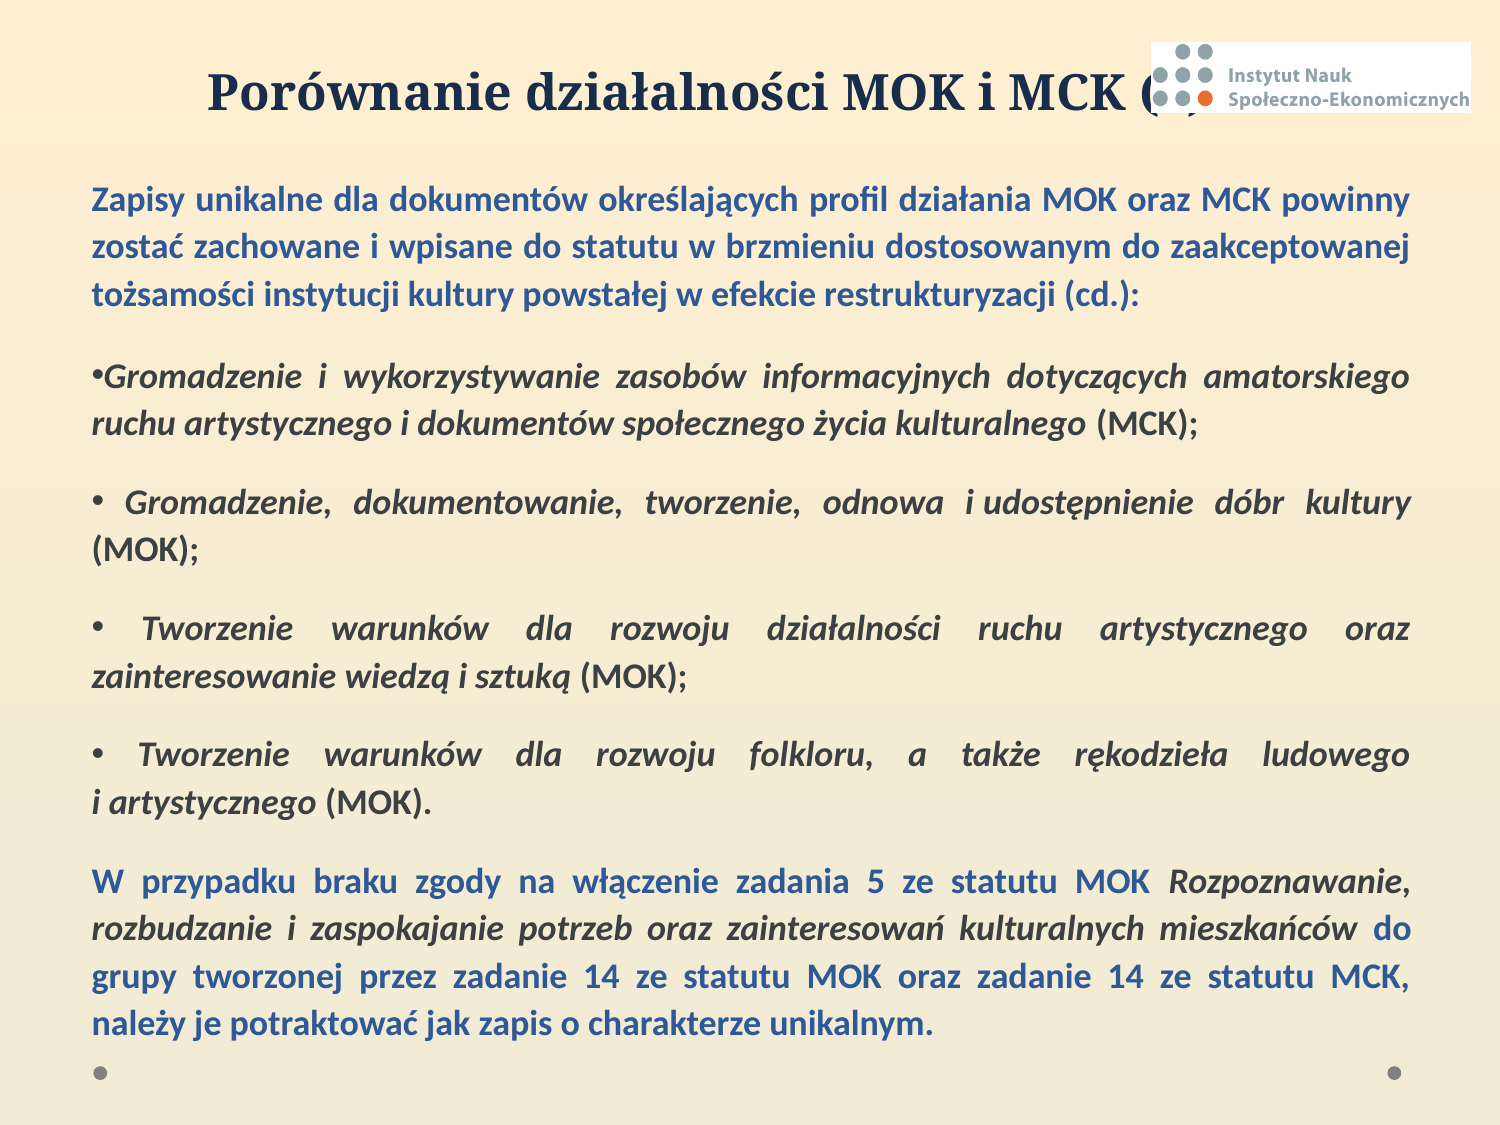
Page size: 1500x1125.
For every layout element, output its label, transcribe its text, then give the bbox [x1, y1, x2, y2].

list Zapisy unikalne dla dokumentów określających profil działania MOK oraz MCK powinny zostać zachowane i wpisane do statutu w brzmieniu dostosowanym do zaakceptowanej tożsamości instytucji kultury powstałej w efekcie restrukturyzacji (cd.): Gromadzenie i wykorzystywanie zasobów informacyjnych dotyczących amatorskiego ruchu artystycznego i dokumentów społecznego życia kulturalnego (MCK); Gromadzenie, dokumentowanie, tworzenie, odnowa i udostępnienie dóbr kultury (MOK); Tworzenie warunków dla rozwoju działalności ruchu artystycznego oraz zainteresowanie wiedzą i sztuką (MOK); Tworzenie warunków dla rozwoju folkloru, a także rękodzieła ludowego i artystycznego (MOK). W przypadku braku zgody na włączenie zadania 5 ze statutu MOK Rozpoznawanie, rozbudzanie i zaspokajanie potrzeb oraz zainteresowań kulturalnych mieszkańców do grupy tworzonej przez zadanie 14 ze statutu MOK oraz zadanie 14 ze statutu MCK, należy je potraktować jak zapis o charakterze unikalnym. [76, 137, 1427, 1059]
title Porównanie działalności MOK i MCK (3) [88, 0, 1439, 129]
picture [1151, 42, 1471, 113]
